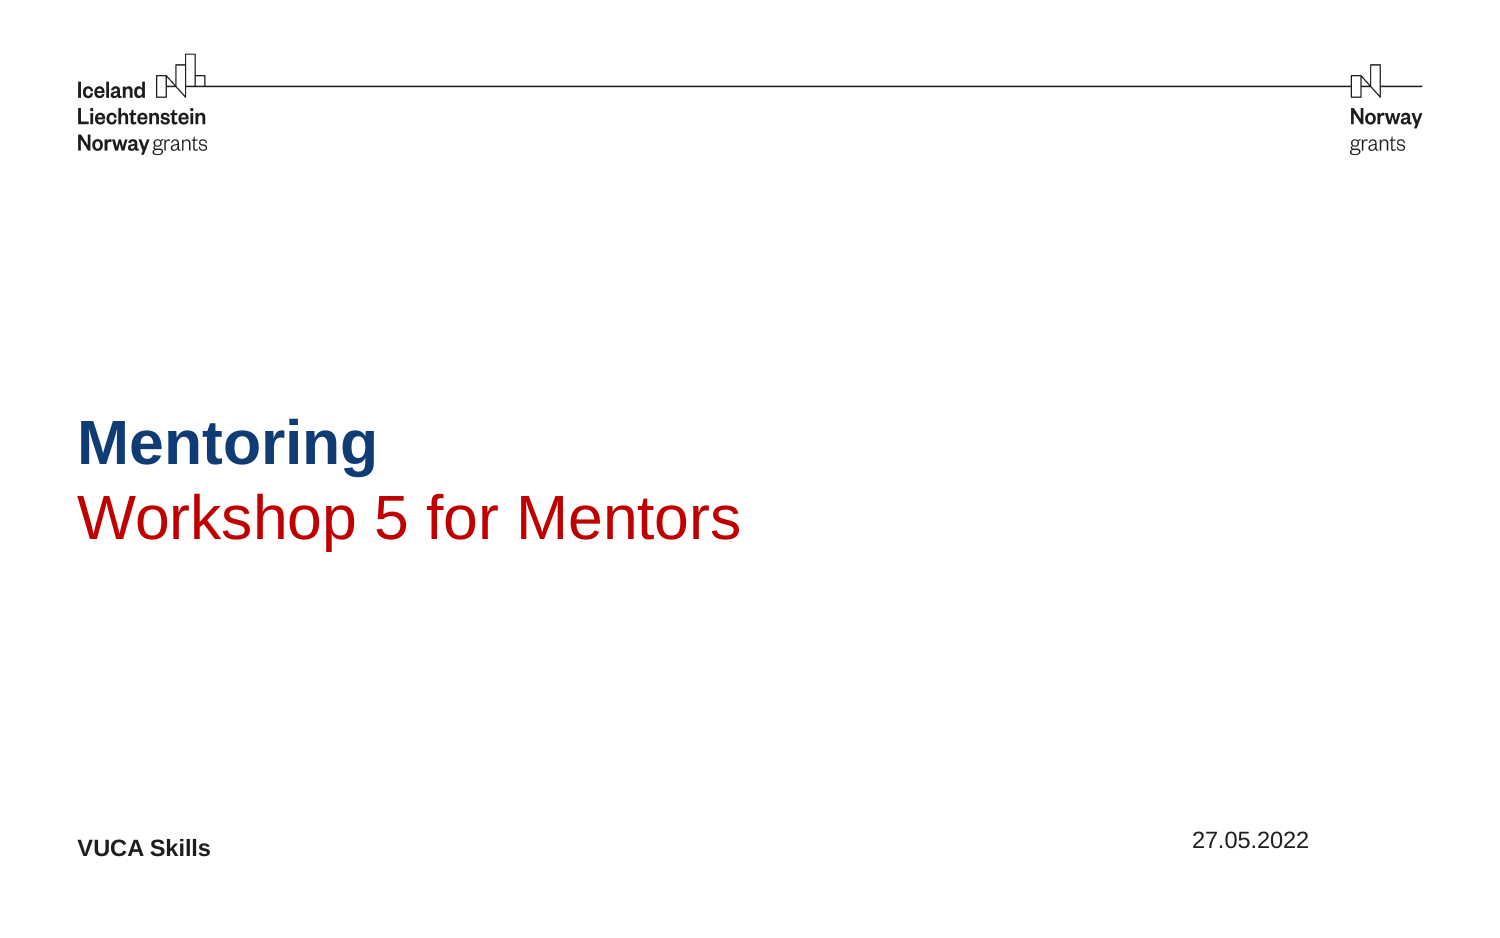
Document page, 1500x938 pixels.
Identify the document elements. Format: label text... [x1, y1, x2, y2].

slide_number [1177, 817, 1423, 862]
picture [0, 0, 1500, 165]
list VUCA Skills [77, 832, 473, 862]
title Mentoring Workshop 5 for Mentors [77, 401, 1436, 554]
